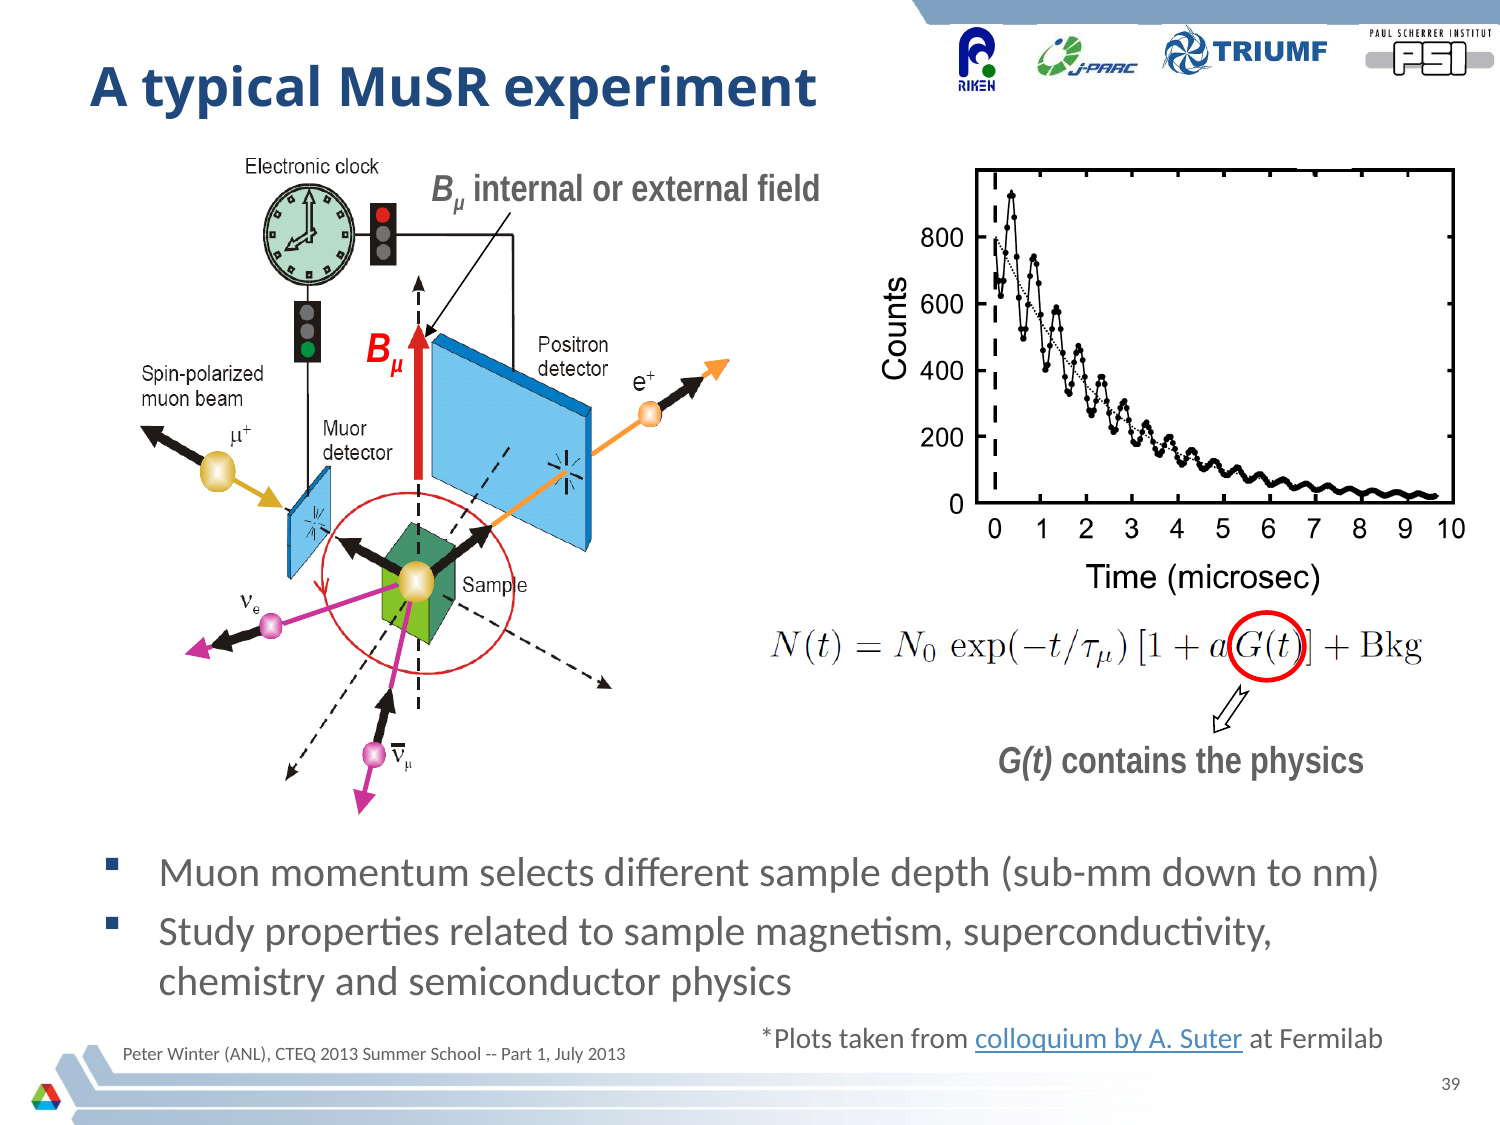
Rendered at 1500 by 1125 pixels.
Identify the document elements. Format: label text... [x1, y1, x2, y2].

text_box [1213, 686, 1248, 733]
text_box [868, 155, 1471, 607]
text_box Bμ internal or external field [741, 156, 836, 223]
slide_number 39 [1412, 1064, 1476, 1125]
footer Peter Winter (ANL), CTEQ 2013 Summer School -- Part 1, July 2013 [107, 1034, 1083, 1073]
text_box *Plots taken from colloquium by A. Suter at Fermilab [744, 1012, 1399, 1063]
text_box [112, 149, 738, 826]
picture [0, 1037, 1500, 1125]
text_box G(t) contains the physics [983, 728, 1380, 789]
picture [0, 0, 1500, 93]
picture [767, 618, 1425, 673]
title A typical MuSR experiment [74, 44, 1426, 233]
list Muon momentum selects different sample depth (sub-mm down to nm) Study properties related to sample magnetism, superconductivity, chemistry and semiconductor physics [87, 837, 1438, 993]
